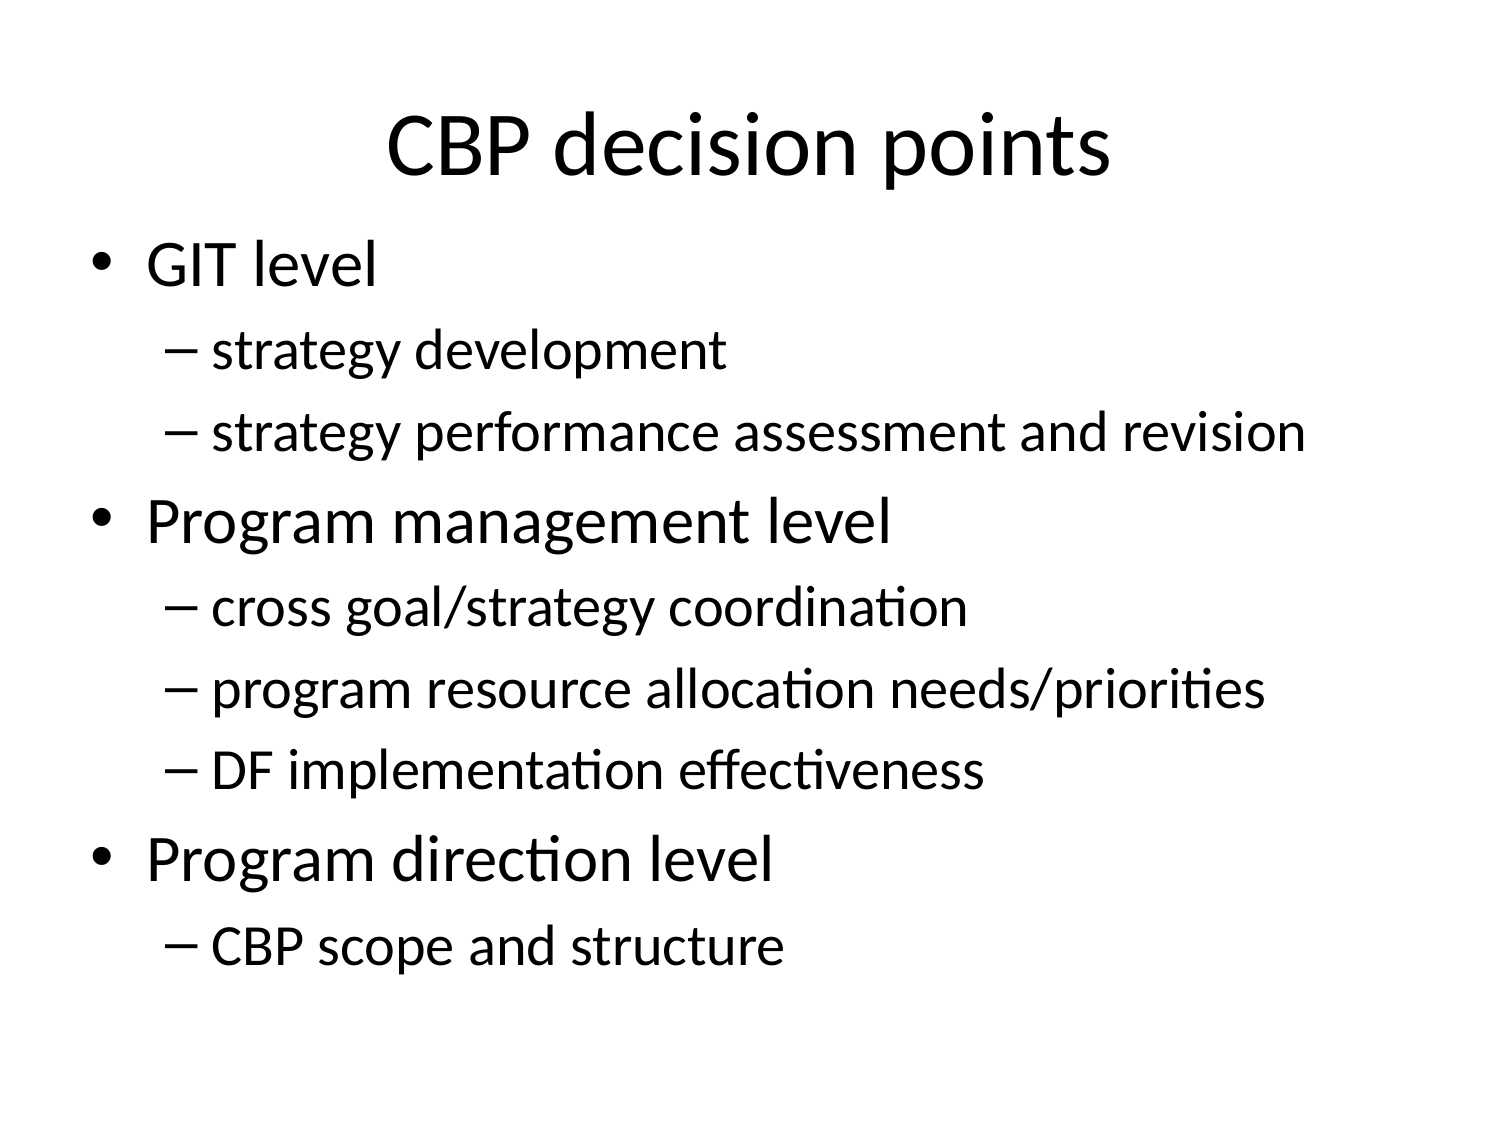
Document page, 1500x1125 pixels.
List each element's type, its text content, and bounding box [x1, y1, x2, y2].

title CBP decision points [75, 45, 1425, 212]
list GIT level strategy development strategy performance assessment and revision Program management level cross goal/strategy coordination program resource allocation needs/priorities DF implementation effectiveness Program direction level CBP scope and structure [75, 212, 1425, 1025]
